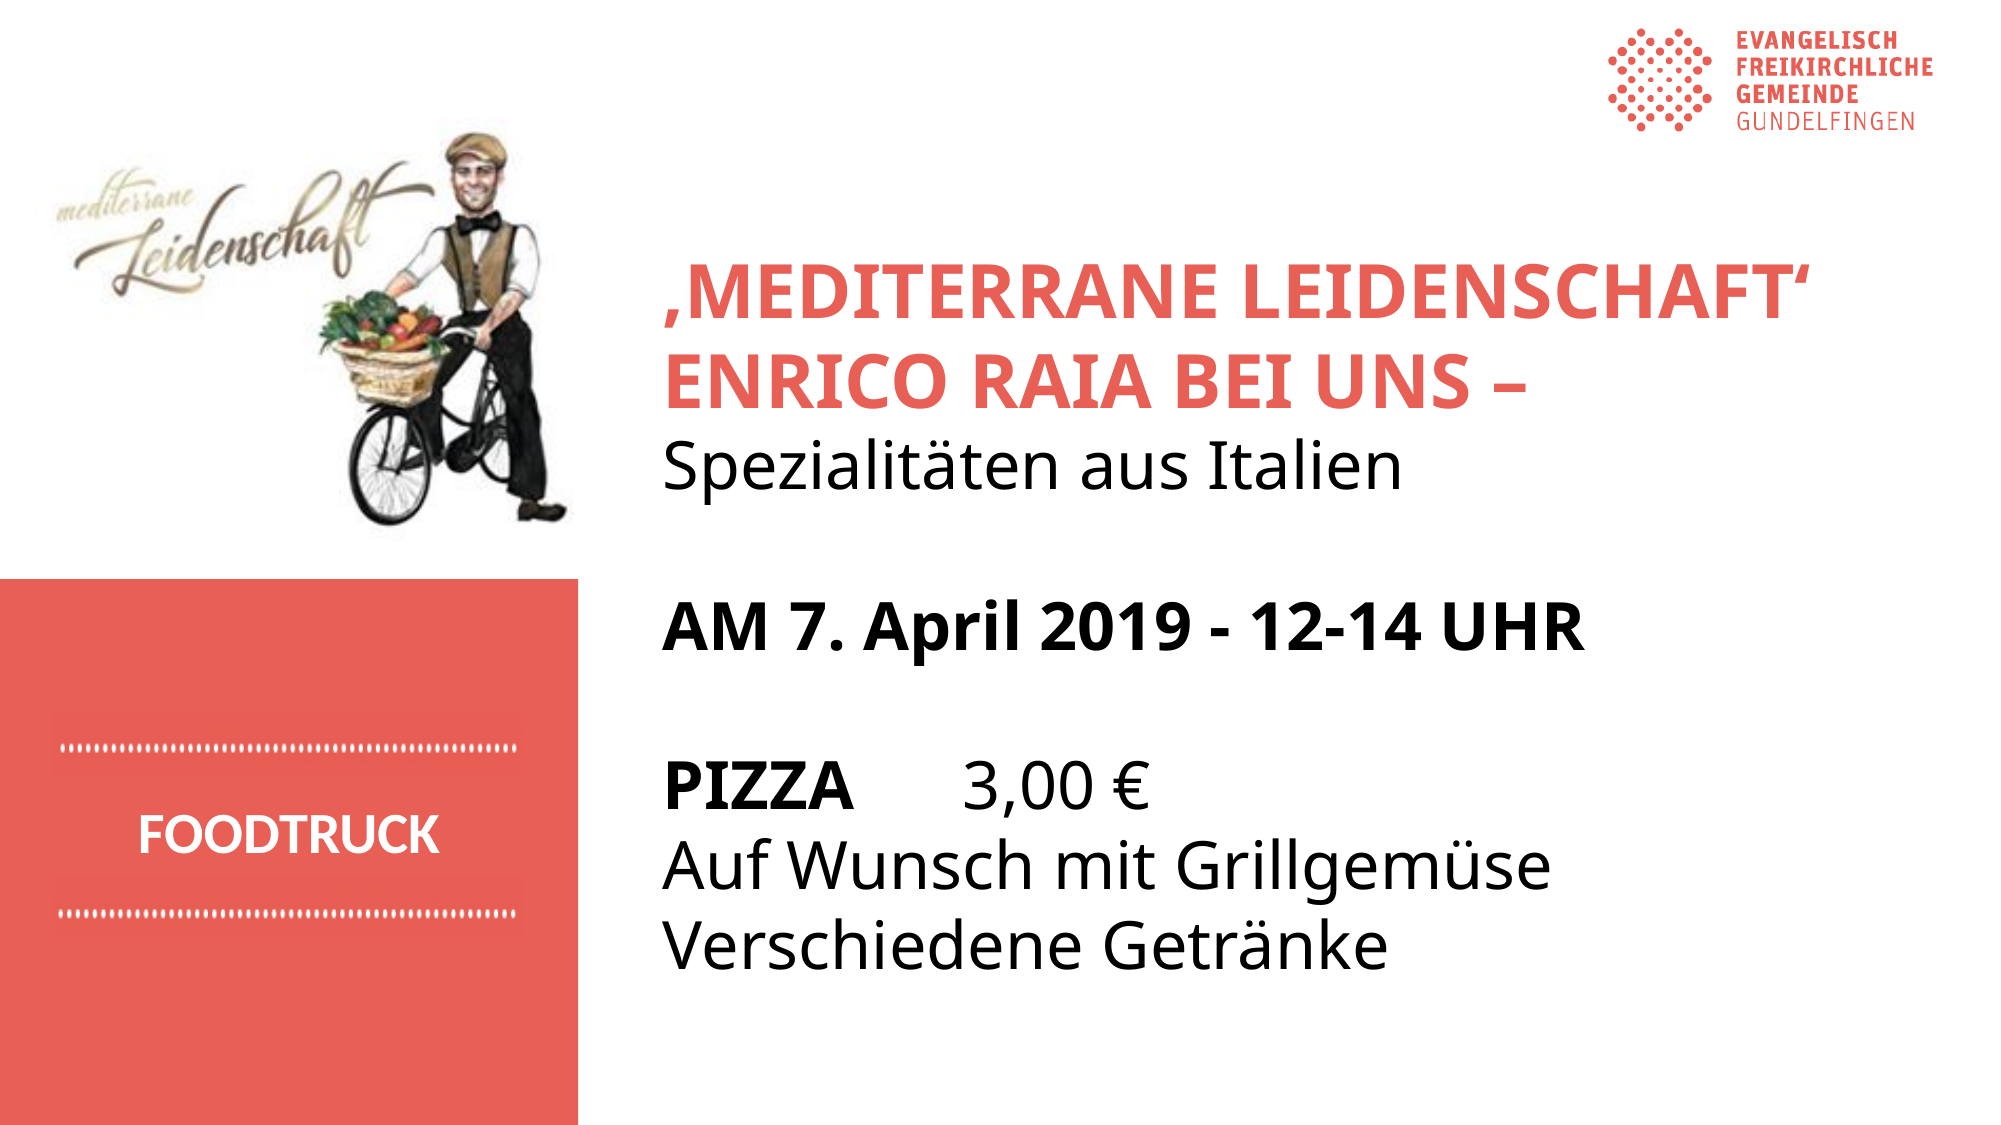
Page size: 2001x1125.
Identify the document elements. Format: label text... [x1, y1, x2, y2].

picture [51, 711, 526, 776]
list FOODTRUCK [0, 579, 579, 1125]
picture [50, 876, 525, 942]
text_box ,MEDITERRANE LEIDENSCHAFT‘ Enrico Raia BEI UNS – Spezialitäten aus Italien AM 7. April 2019 - 12-14 UHR PIZZA 3,00 € Auf Wunsch mit Grillgemüse Verschiedene Getränke [648, 235, 1979, 1036]
picture [1591, 19, 1939, 144]
picture [0, 29, 621, 579]
